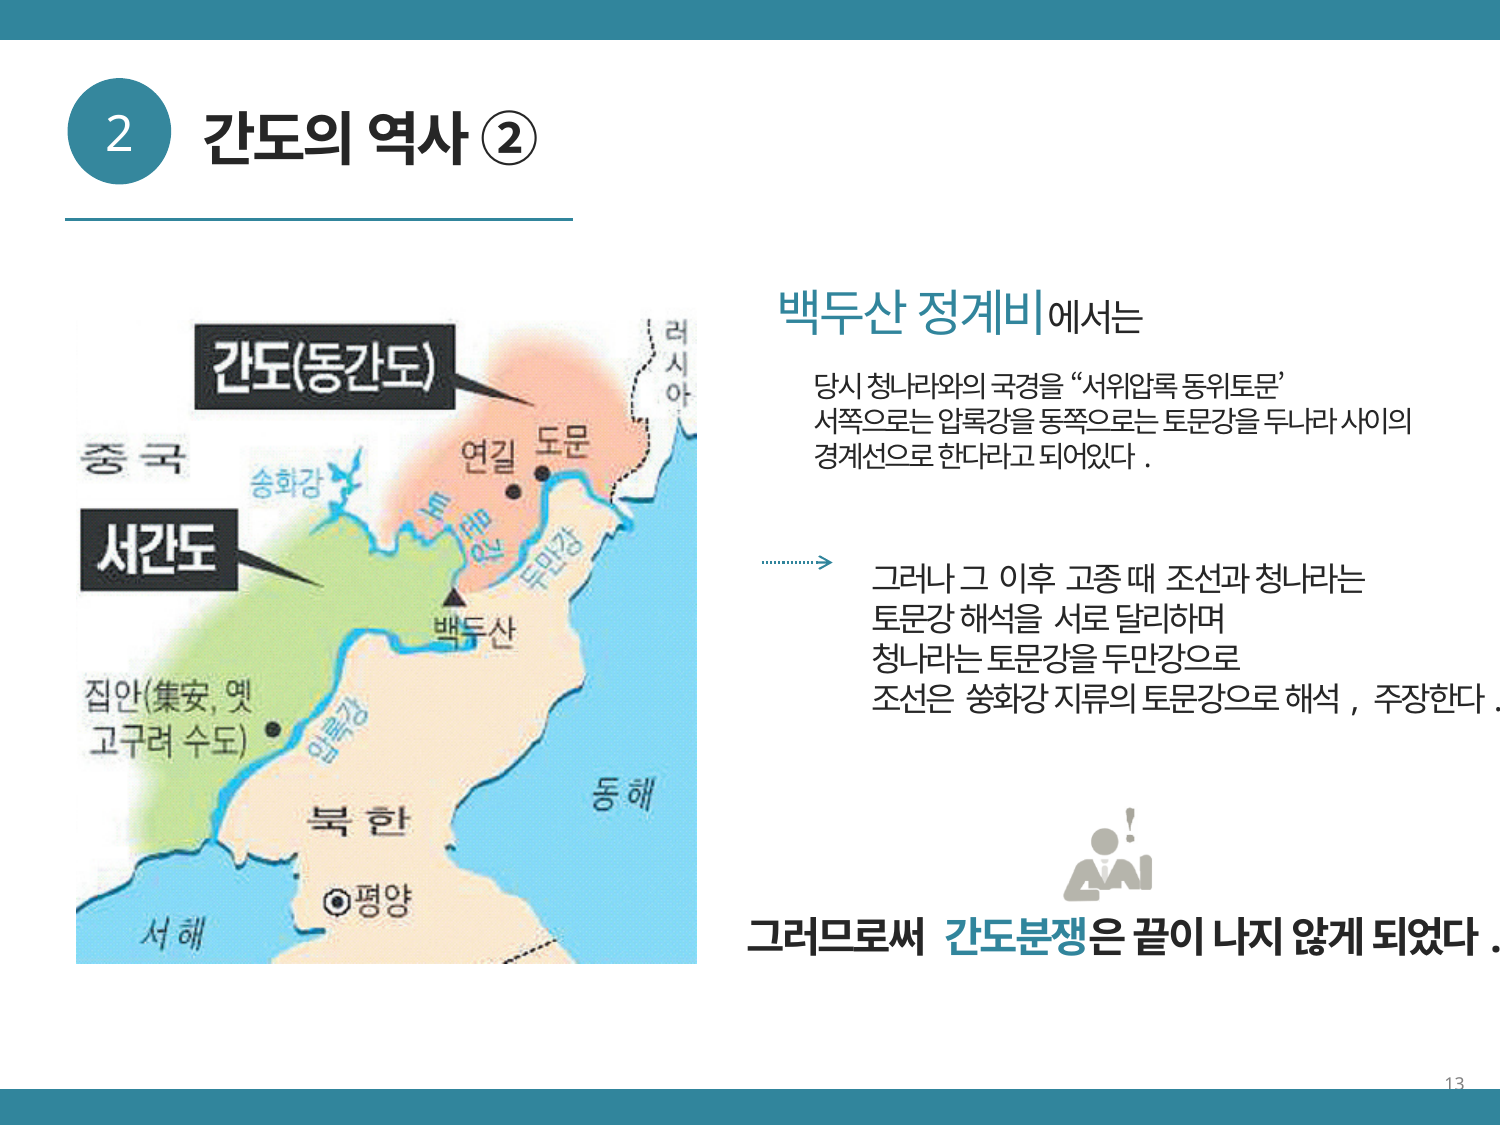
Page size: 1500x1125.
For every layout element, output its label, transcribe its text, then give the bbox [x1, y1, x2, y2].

text_box 그러므로써 간도분쟁은 끝이 나지 않게 되었다. [698, 903, 1500, 969]
text_box 그러나 그 이후 고종 때 조선과 청나라는 토문강 해석을 서로 달리하며 청나라는 토문강을 두만강으로 조선은 쑹화강 지류의 토문강으로 해석, 주장한다. [856, 550, 1500, 726]
picture [76, 302, 698, 964]
text_box 간도의 역사 ② [187, 94, 809, 180]
text_box 당시 청나라와의 국경을 “서위압록 동위토문’ 서쪽으로는 압록강을 동쪽으로는 토문강을 두나라 사이의 경계선으로 한다라고 되어있다. [798, 360, 1500, 551]
picture [1046, 798, 1174, 929]
text_box 2 [65, 76, 174, 187]
text_box 백두산 정계비에서는 [761, 274, 1500, 349]
